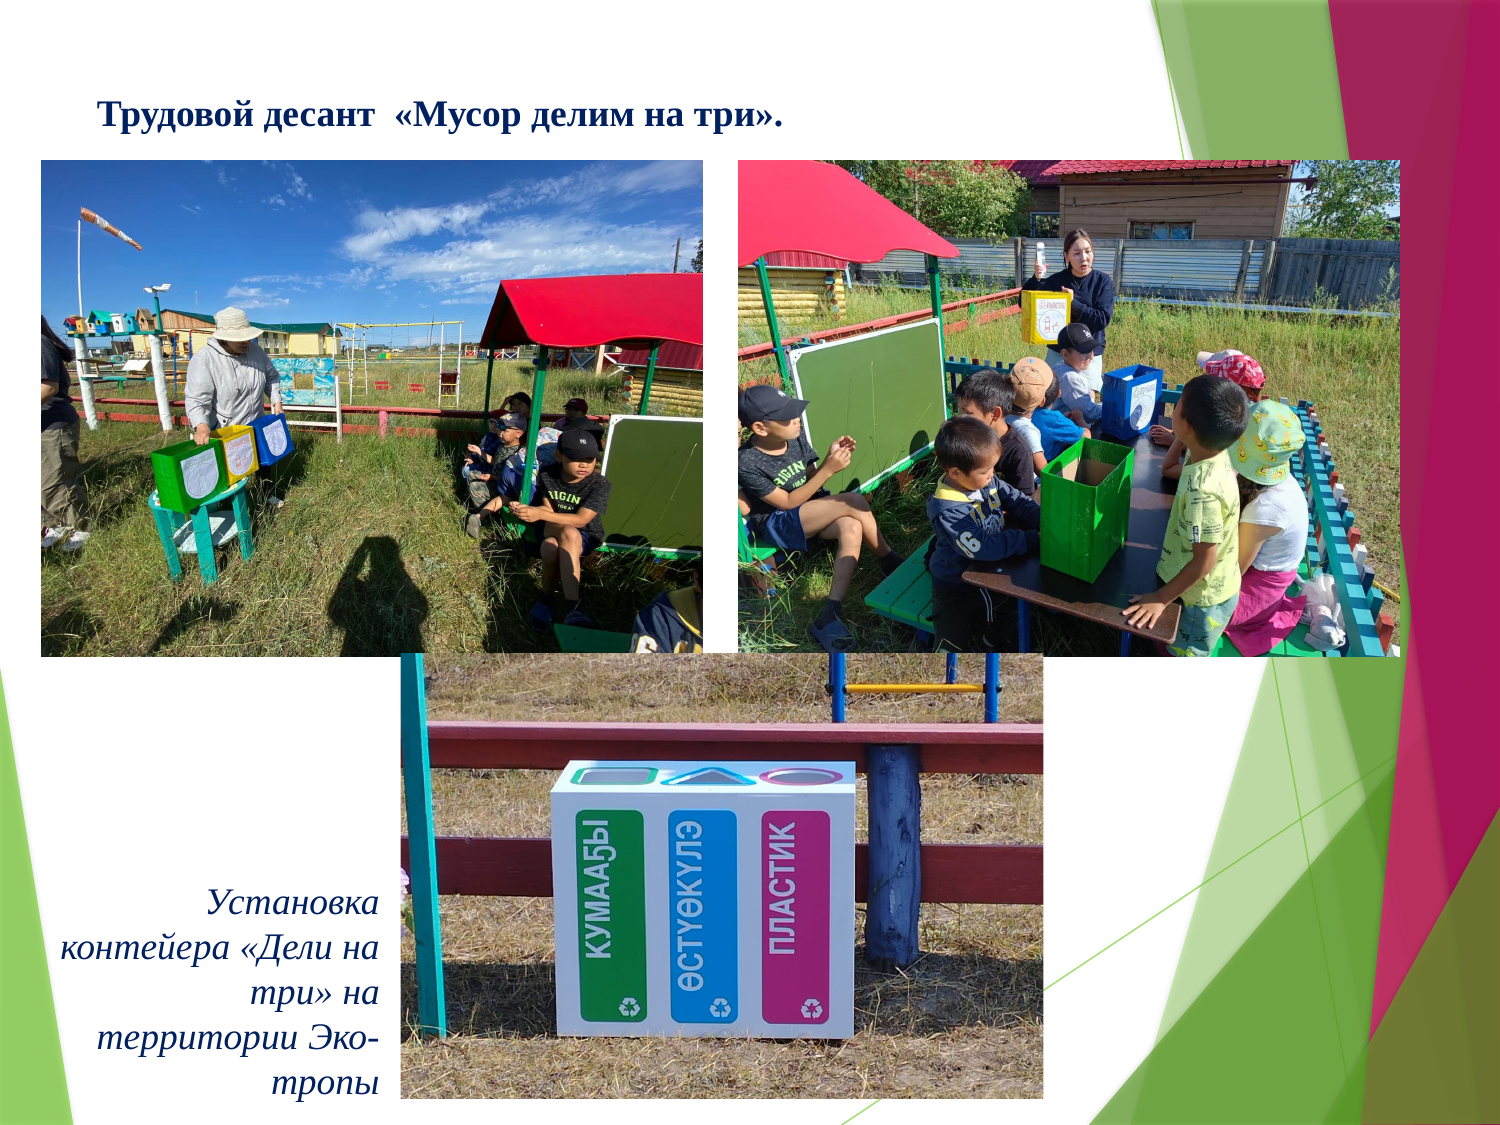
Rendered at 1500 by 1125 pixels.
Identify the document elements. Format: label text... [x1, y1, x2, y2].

text_box Установка контейера «Дели на три» на территории Эко-тропы [29, 869, 395, 1110]
text_box Трудовой десант «Мусор делим на три». [82, 81, 1125, 142]
picture [40, 160, 1401, 1099]
